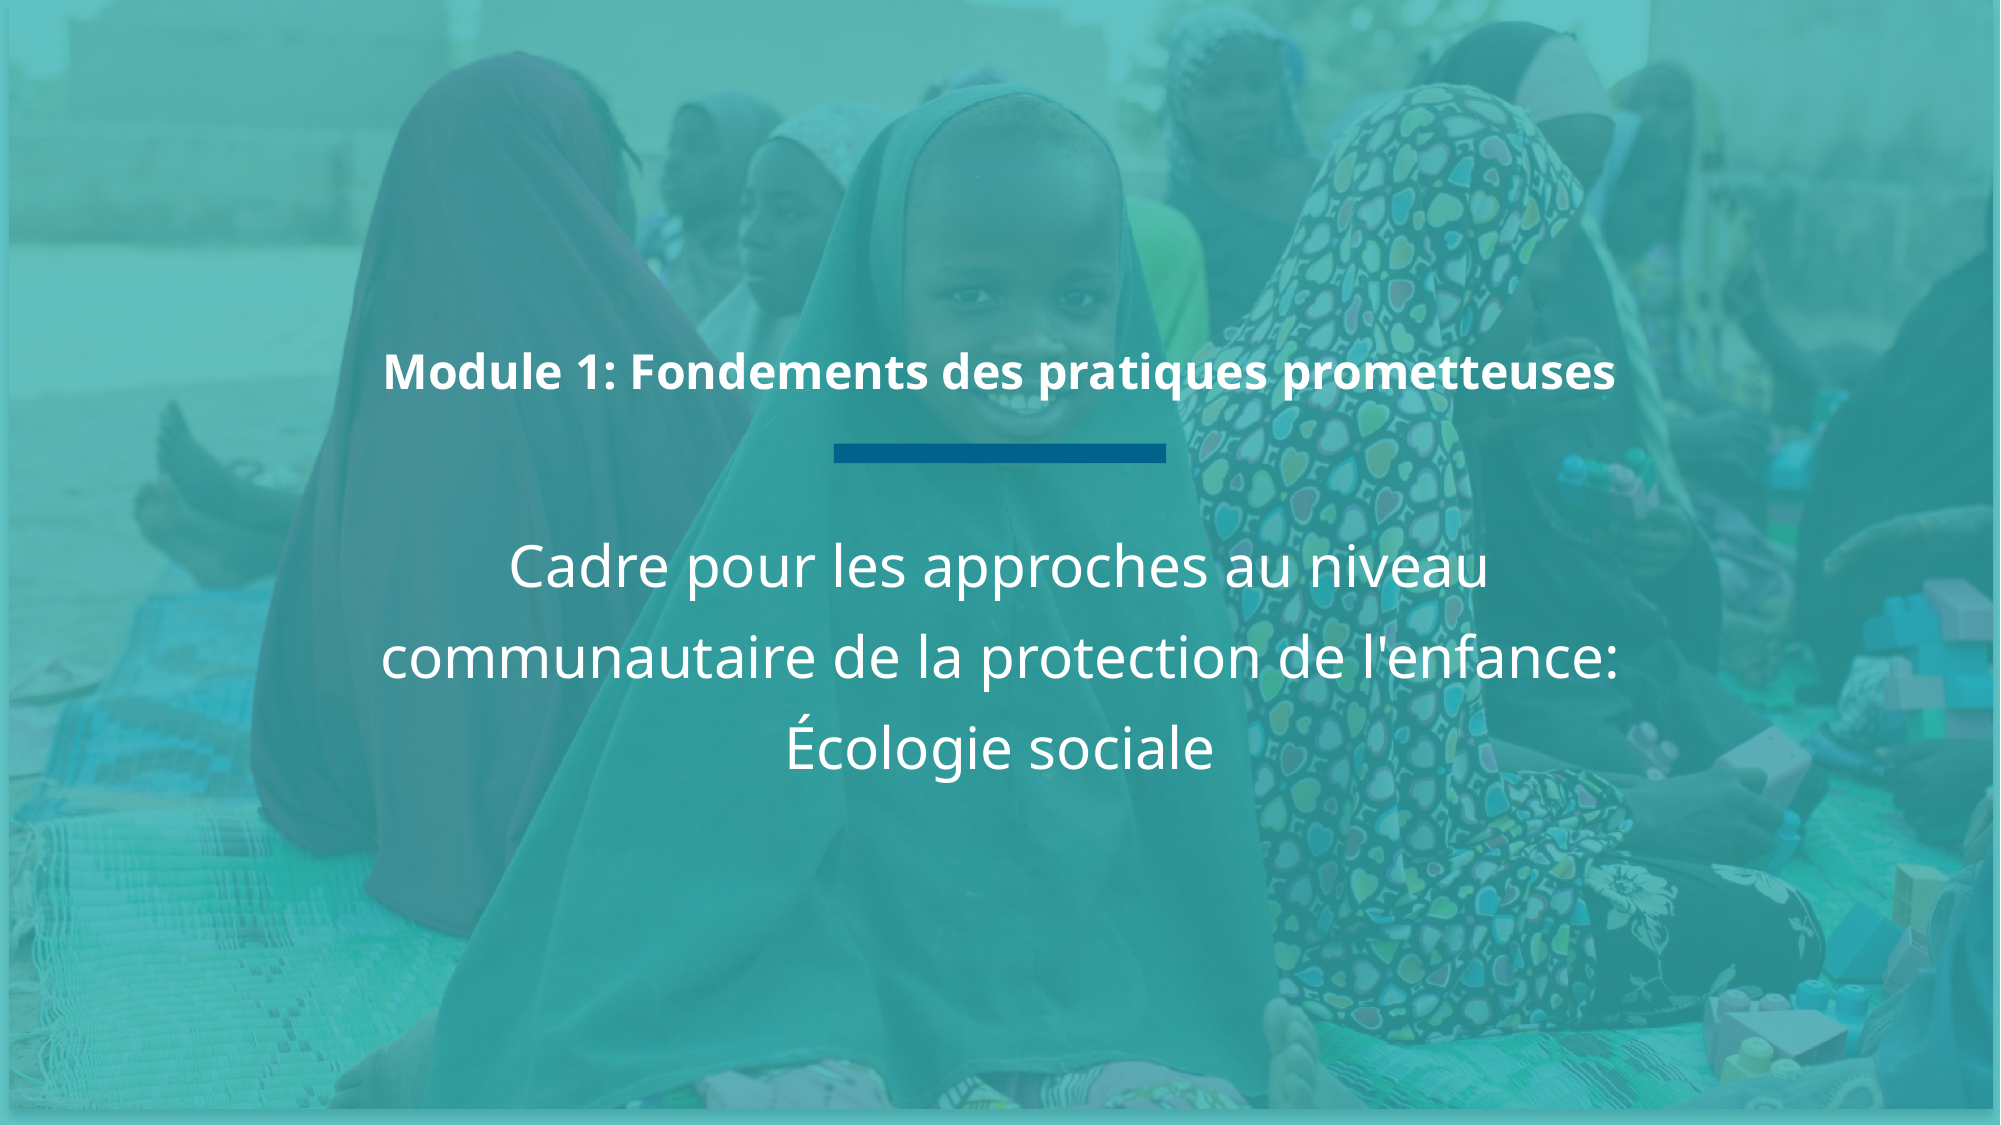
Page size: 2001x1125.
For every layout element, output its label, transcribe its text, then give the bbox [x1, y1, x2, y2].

list Cadre pour les approches au niveau communautaire de la protection de l'enfance: Écologie sociale [287, 500, 1713, 740]
list Module 1: Fondements des pratiques prometteuses [299, 340, 1701, 444]
